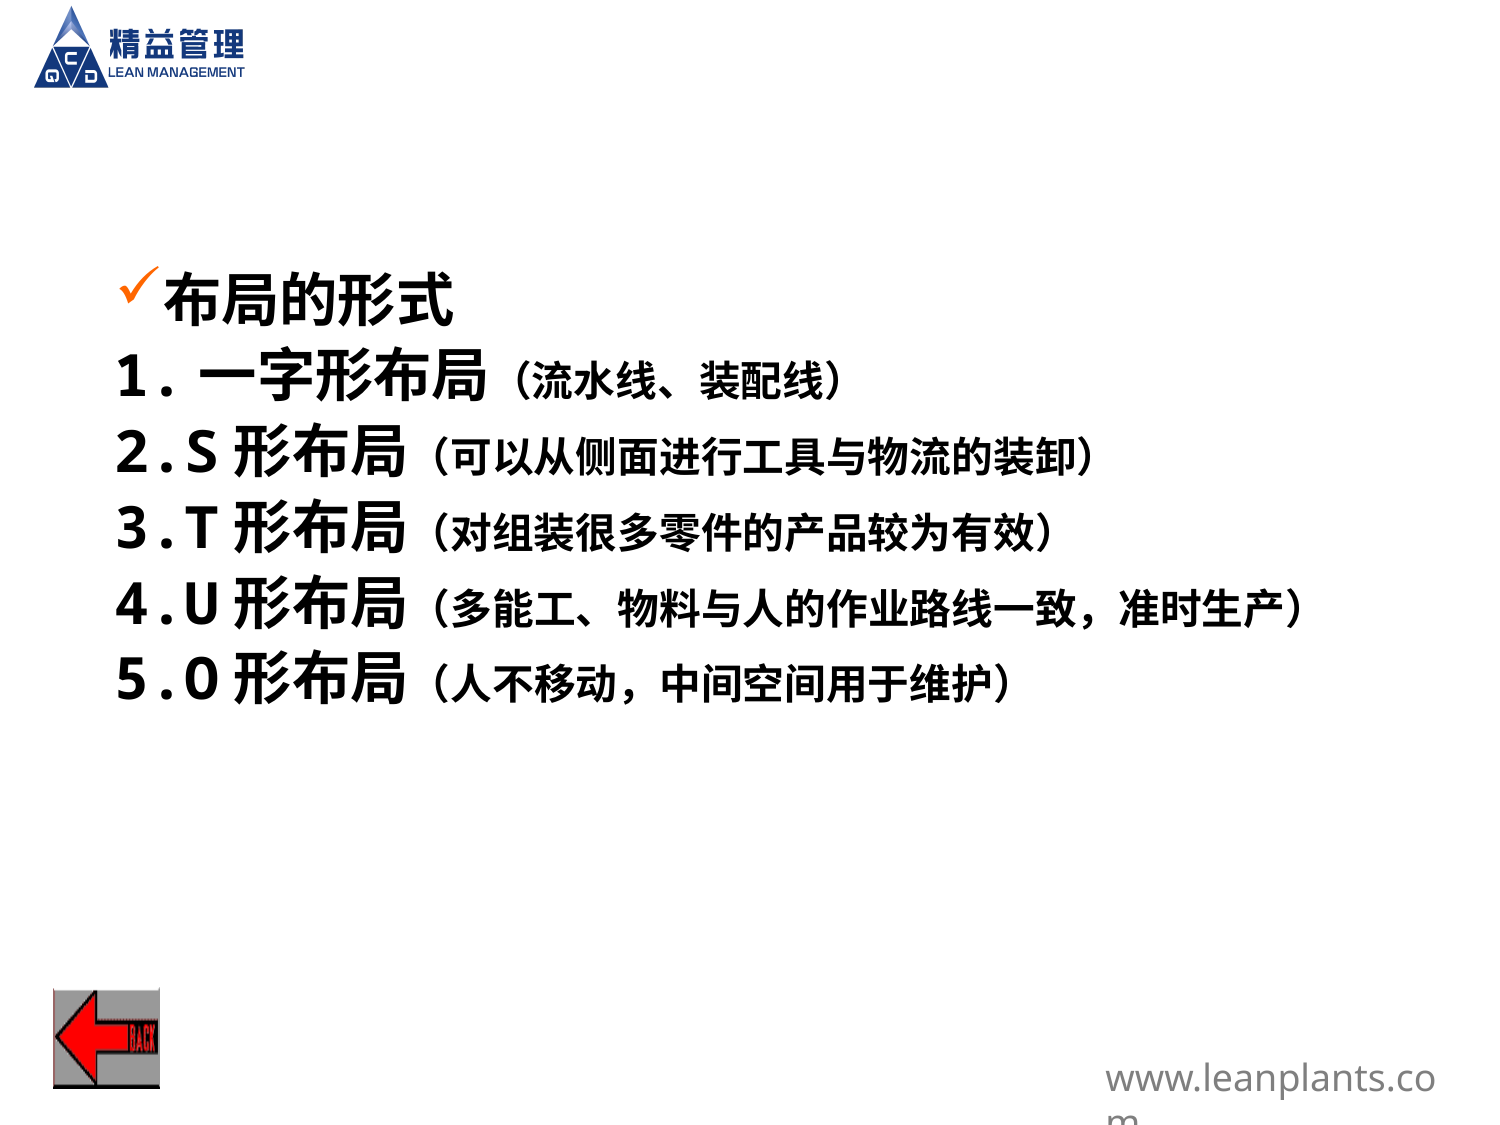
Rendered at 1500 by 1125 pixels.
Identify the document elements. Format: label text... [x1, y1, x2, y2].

picture [29, 0, 273, 92]
text_box 布局的形式 1.一字形布局（流水线、装配线） 2.S形布局（可以从侧面进行工具与物流的装卸） 3.T形布局（对组装很多零件的产品较为有效） 4.U形布局（多能工、物料与人的作业路线一致，准时生产） 5.O形布局（人不移动，中间空间用于维护） [100, 255, 1376, 850]
picture [52, 987, 160, 1090]
